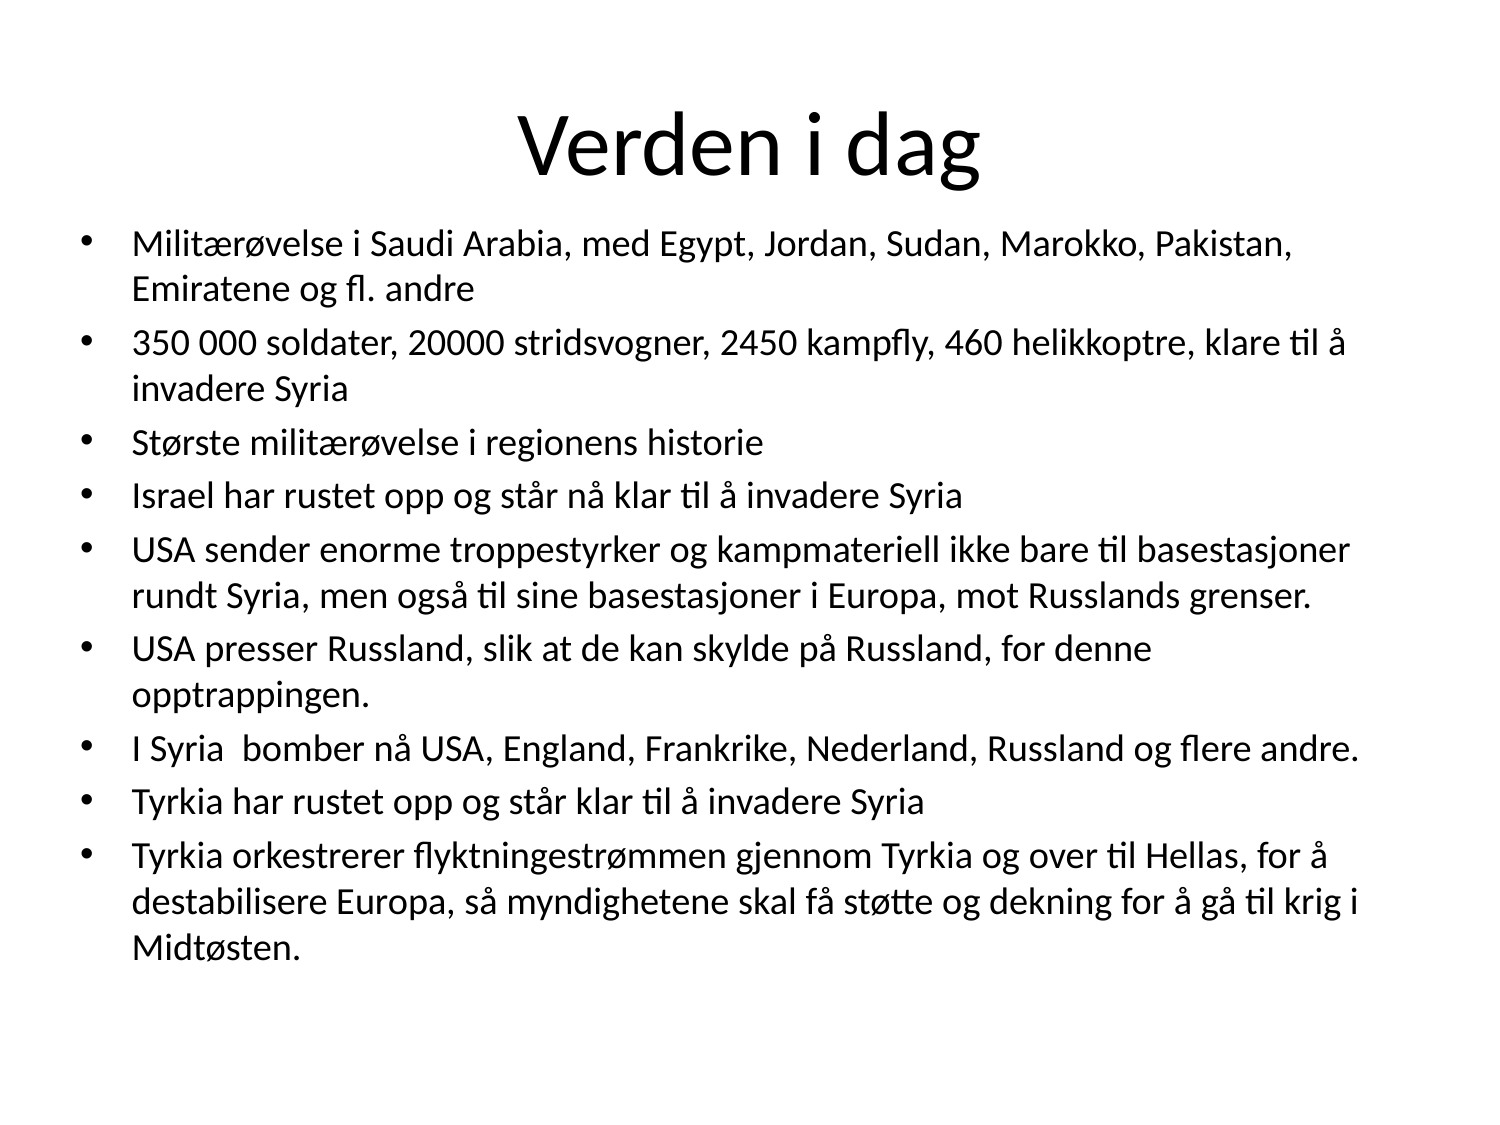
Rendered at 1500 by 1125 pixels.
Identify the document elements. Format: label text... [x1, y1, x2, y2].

list Militærøvelse i Saudi Arabia, med Egypt, Jordan, Sudan, Marokko, Pakistan, Emiratene og fl. andre 350 000 soldater, 20000 stridsvogner, 2450 kampfly, 460 helikkoptre, klare til å invadere Syria Største militærøvelse i regionens historie Israel har rustet opp og står nå klar til å invadere Syria USA sender enorme troppestyrker og kampmateriell ikke bare til basestasjoner rundt Syria, men også til sine basestasjoner i Europa, mot Russlands grenser. USA presser Russland, slik at de kan skylde på Russland, for denne opptrappingen. I Syria bomber nå USA, England, Frankrike, Nederland, Russland og flere andre. Tyrkia har rustet opp og står klar til å invadere Syria Tyrkia orkestrerer flyktningestrømmen gjennom Tyrkia og over til Hellas, for å destabilisere Europa, så myndighetene skal få støtte og dekning for å gå til krig i Midtøsten. [64, 196, 1415, 1059]
title Verden i dag [75, 45, 1425, 233]
